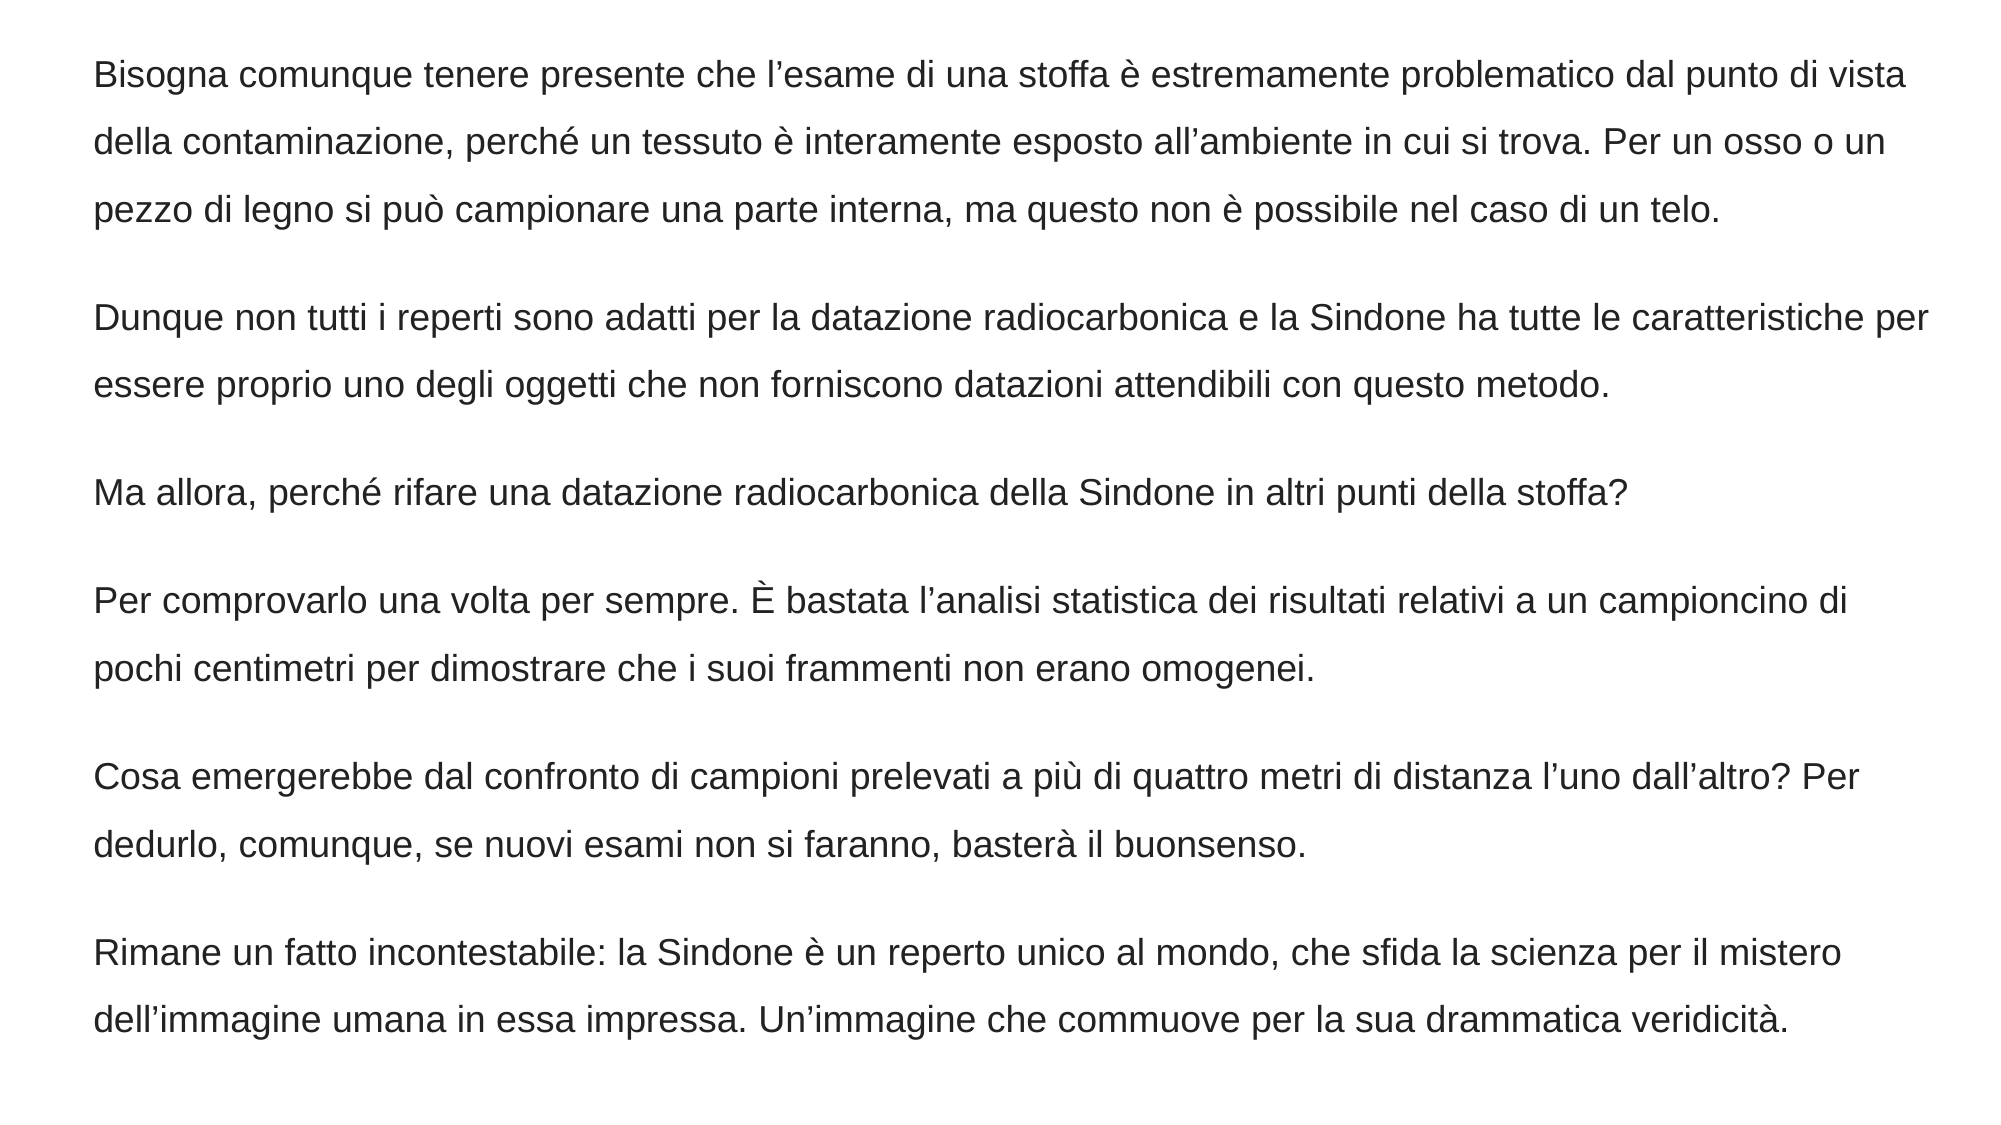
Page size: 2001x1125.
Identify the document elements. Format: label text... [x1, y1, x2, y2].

text_box Bisogna comunque tenere presente che l’esame di una stoffa è estremamente problematico dal punto di vista della contaminazione, perché un tessuto è interamente esposto all’ambiente in cui si trova. Per un osso o un pezzo di legno si può campionare una parte interna, ma questo non è possibile nel caso di un telo. Dunque non tutti i reperti sono adatti per la datazione radiocarbonica e la Sindone ha tutte le caratteristiche per essere proprio uno degli oggetti che non forniscono datazioni attendibili con questo metodo. Ma allora, perché rifare una datazione radiocarbonica della Sindone in altri punti della stoffa? Per comprovarlo una volta per sempre. È bastata l’analisi statistica dei risultati relativi a un campioncino di pochi centimetri per dimostrare che i suoi frammenti non erano omogenei. Cosa emergerebbe dal confronto di campioni prelevati a più di quattro metri di distanza l’uno dall’altro? Per dedurlo, comunque, se nuovi esami non si faranno, basterà il buonsenso. Rimane un fatto incontestabile: la Sindone è un reperto unico al mondo, che sfida la scienza per il mistero dell’immagine umana in essa impressa. Un’immagine che commuove per la sua drammatica veridicità. [78, 19, 1945, 1048]
